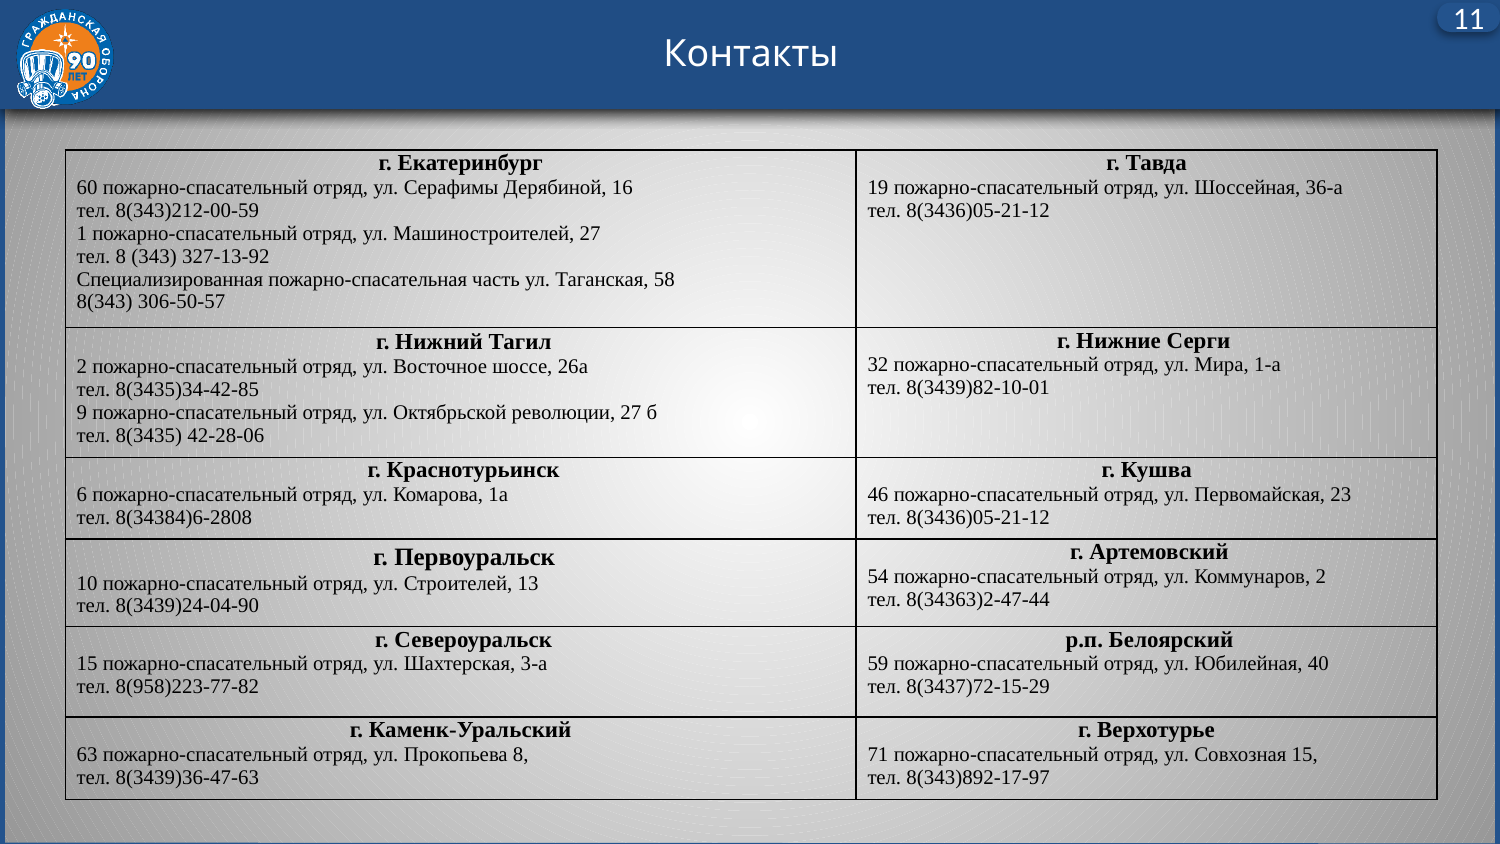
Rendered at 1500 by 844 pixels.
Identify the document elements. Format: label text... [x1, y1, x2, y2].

text_box [16, 138, 1459, 214]
table_cell г. Нижний Тагил 2 пожарно-спасательный отряд, ул. Восточное шоссе, 26а тел. 8(3435)34-42-85 9 пожарно-спасательный отряд, ул. Октябрьской революции, 27 б тел. 8(3435) 42-28-06 [66, 328, 855, 457]
table_cell г. Верхотурье 71 пожарно-спасательный отряд, ул. Совхозная 15, тел. 8(343)892-17-97 [857, 718, 1436, 799]
table_cell г. Краснотурьинск 6 пожарно-спасательный отряд, ул. Комарова, 1а тел. 8(34384)6-2808 [66, 458, 855, 538]
table_cell г. Каменк-Уральский 63 пожарно-спасательный отряд, ул. Прокопьева 8, тел. 8(3439)36-47-63 [66, 718, 855, 799]
table_cell г. Первоуральск 10 пожарно-спасательный отряд, ул. Строителей, 13 тел. 8(3439)24-04-90 [66, 540, 855, 626]
table_header г. Екатеринбург 60 пожарно-спасательный отряд, ул. Серафимы Дерябиной, 16 тел. 8(343)212-00-59 1 пожарно-спасательный отряд, ул. Машиностроителей, 27 тел. 8 (343) 327-13-92 Специализированная пожарно-спасательная часть ул. Таганская, 58 8(343) 306-50-57 [66, 151, 855, 327]
table_cell г. Нижние Серги 32 пожарно-спасательный отряд, ул. Мира, 1-а тел. 8(3439)82-10-01 [857, 328, 1436, 457]
picture [16, 8, 115, 109]
table_cell р.п. Белоярский 59 пожарно-спасательный отряд, ул. Юбилейная, 40 тел. 8(3437)72-15-29 [857, 627, 1436, 716]
table_cell г. Североуральск 15 пожарно-спасательный отряд, ул. Шахтерская, 3-а тел. 8(958)223-77-82 [66, 627, 855, 716]
table_cell г. Артемовский 54 пожарно-спасательный отряд, ул. Коммунаров, 2 тел. 8(34363)2-47-44 [857, 540, 1436, 626]
table_cell г. Кушва 46 пожарно-спасательный отряд, ул. Первомайская, 23 тел. 8(3436)05-21-12 [857, 458, 1436, 538]
table_header г. Тавда 19 пожарно-спасательный отряд, ул. Шоссейная, 36-а тел. 8(3436)05-21-12 [857, 151, 1436, 327]
text_box Контакты [0, 0, 1500, 111]
text_box 11 [1436, 1, 1500, 33]
